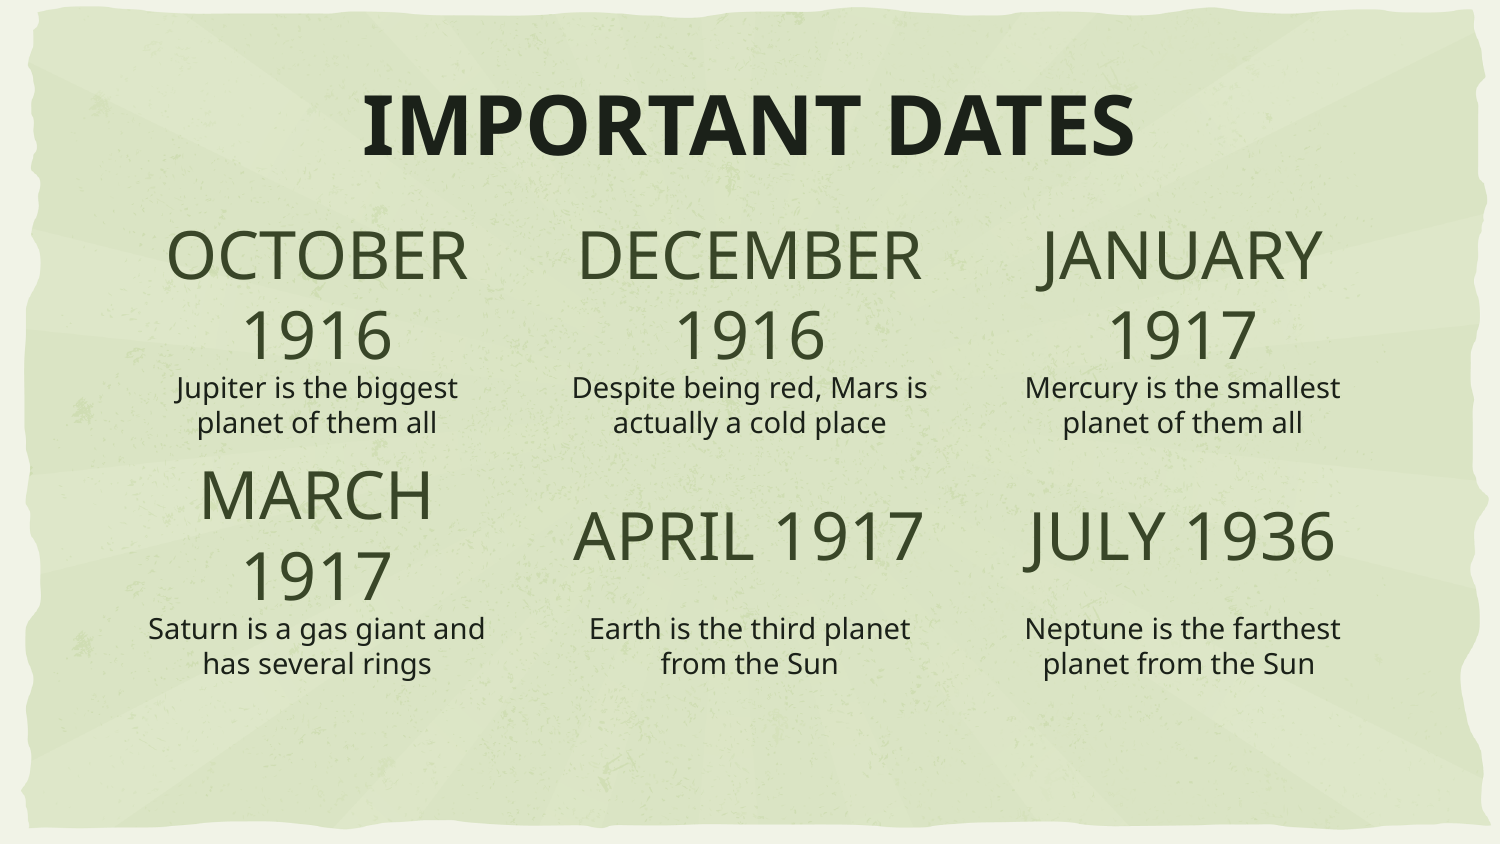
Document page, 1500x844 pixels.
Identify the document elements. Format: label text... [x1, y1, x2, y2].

title IMPORTANT DATES [118, 87, 1382, 182]
title APRIL 1917 [549, 489, 951, 577]
title JANUARY 1917 [982, 249, 1383, 337]
subtitle Despite being red, Mars is actually a cold place [549, 354, 951, 438]
subtitle Earth is the third planet from the Sun [549, 595, 951, 678]
subtitle Mercury is the smallest planet of them all [982, 354, 1383, 438]
title DECEMBER 1916 [549, 249, 951, 337]
subtitle Jupiter is the biggest planet of them all [116, 354, 518, 438]
title MARCH 1917 [116, 489, 518, 577]
picture [0, 0, 1500, 844]
subtitle Neptune is the farthest planet from the Sun [982, 595, 1383, 678]
title JULY 1936 [982, 489, 1383, 577]
title OCTOBER 1916 [116, 249, 518, 337]
subtitle Saturn is a gas giant and has several rings [116, 595, 518, 678]
